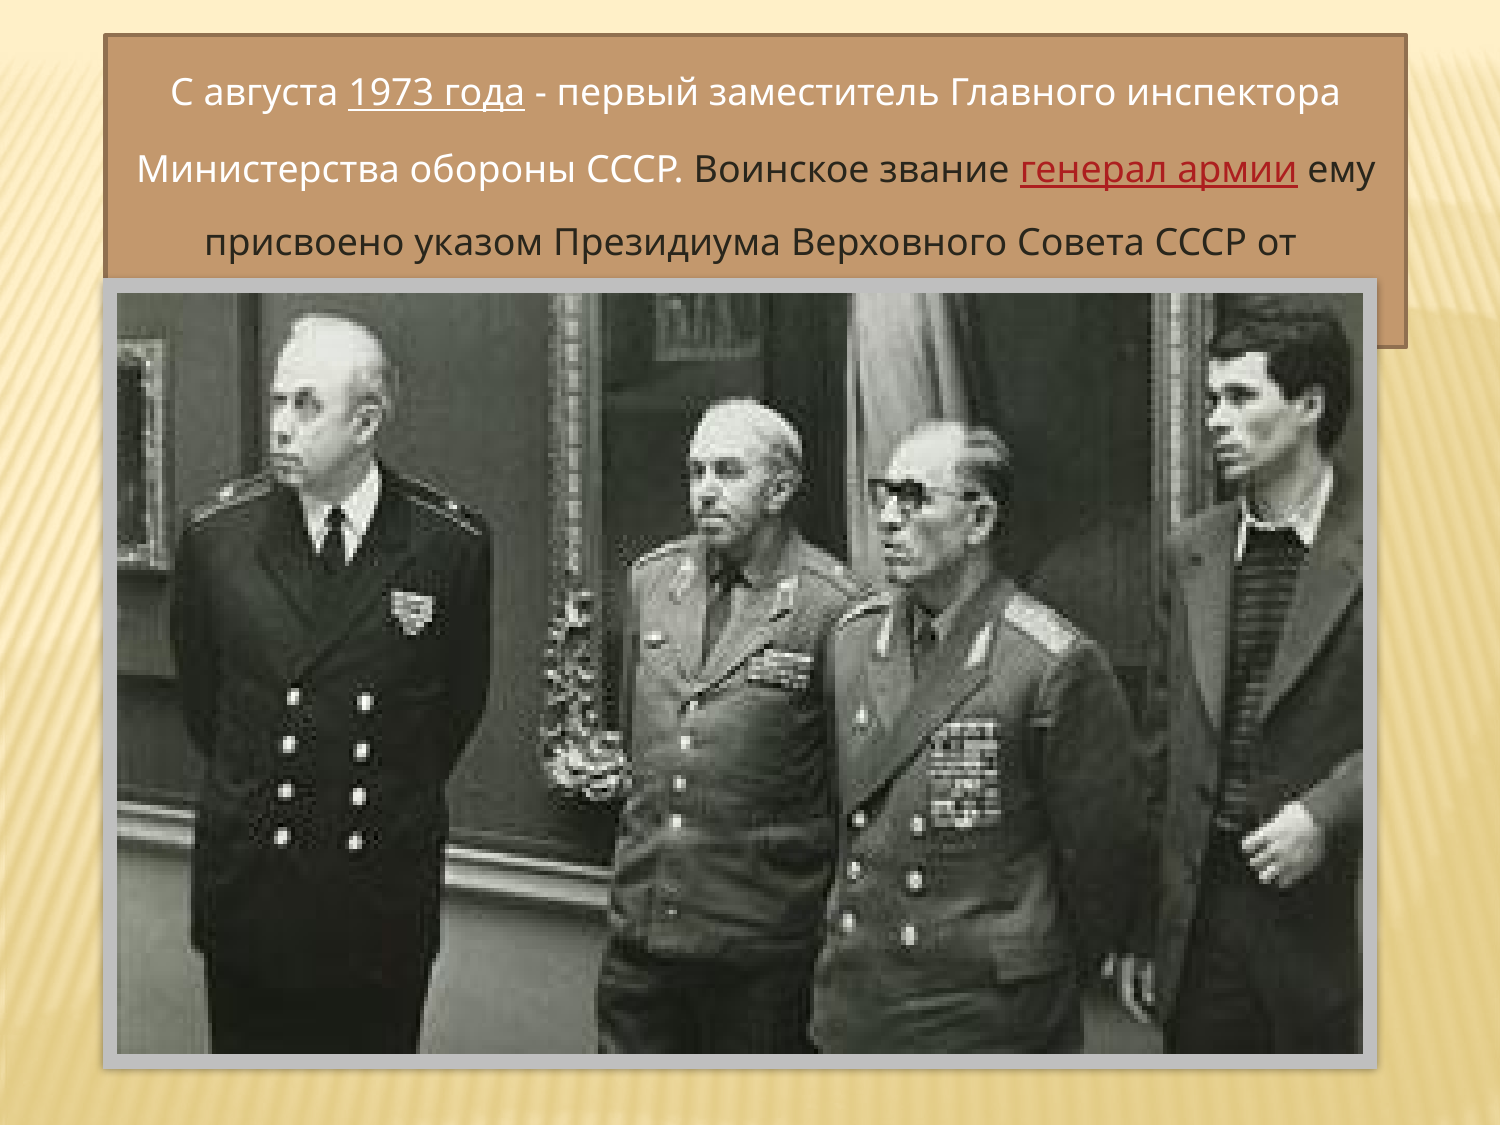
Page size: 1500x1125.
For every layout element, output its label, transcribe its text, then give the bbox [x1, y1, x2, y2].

picture [116, 292, 1363, 1055]
text_box С августа 1973 года - первый заместитель Главного инспектора Министерства обороны СССР. Воинское звание генерал армии ему присвоено указом Президиума Верховного Совета СССР от 19 февраля 1979 г. [103, 33, 1408, 349]
